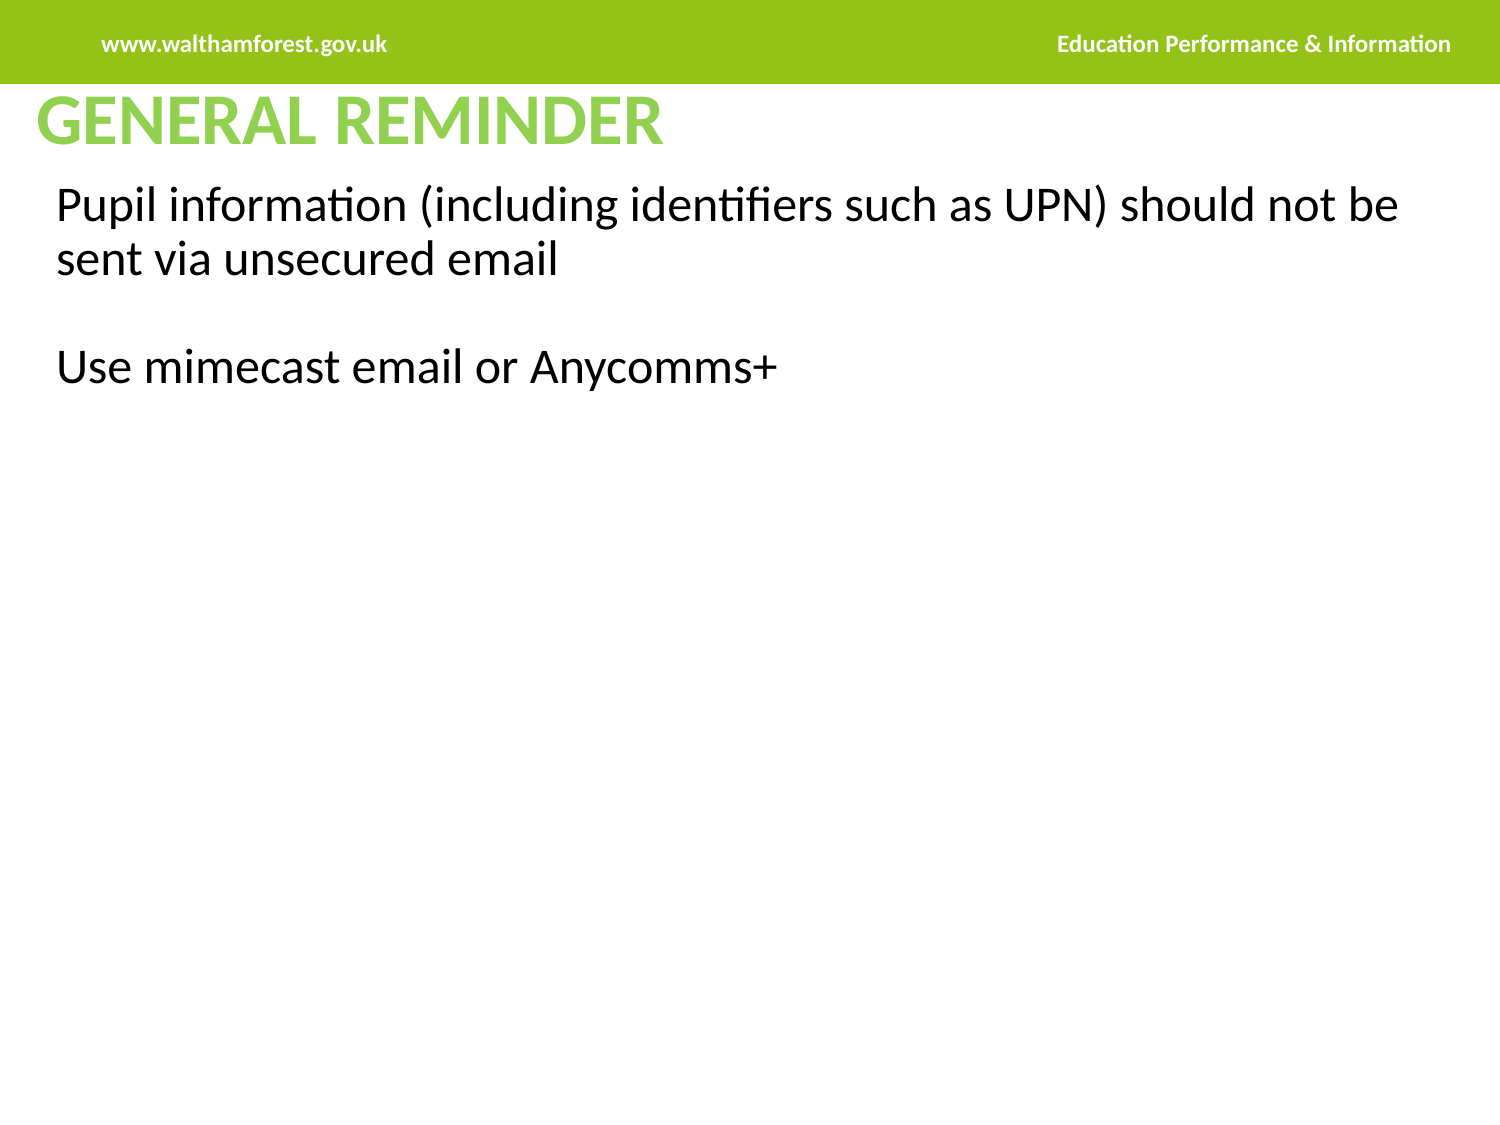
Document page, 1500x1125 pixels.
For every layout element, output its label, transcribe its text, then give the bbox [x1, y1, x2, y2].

text_box Education Performance & Information [1057, 20, 1471, 64]
text_box [0, 0, 1500, 86]
text_box GENERAL REMINDER [21, 63, 801, 167]
text_box Pupil information (including identifiers such as UPN) should not be sent via unsecured email Use mimecast email or Anycomms+ [41, 145, 1447, 510]
text_box www.walthamforest.gov.uk [100, 20, 528, 63]
